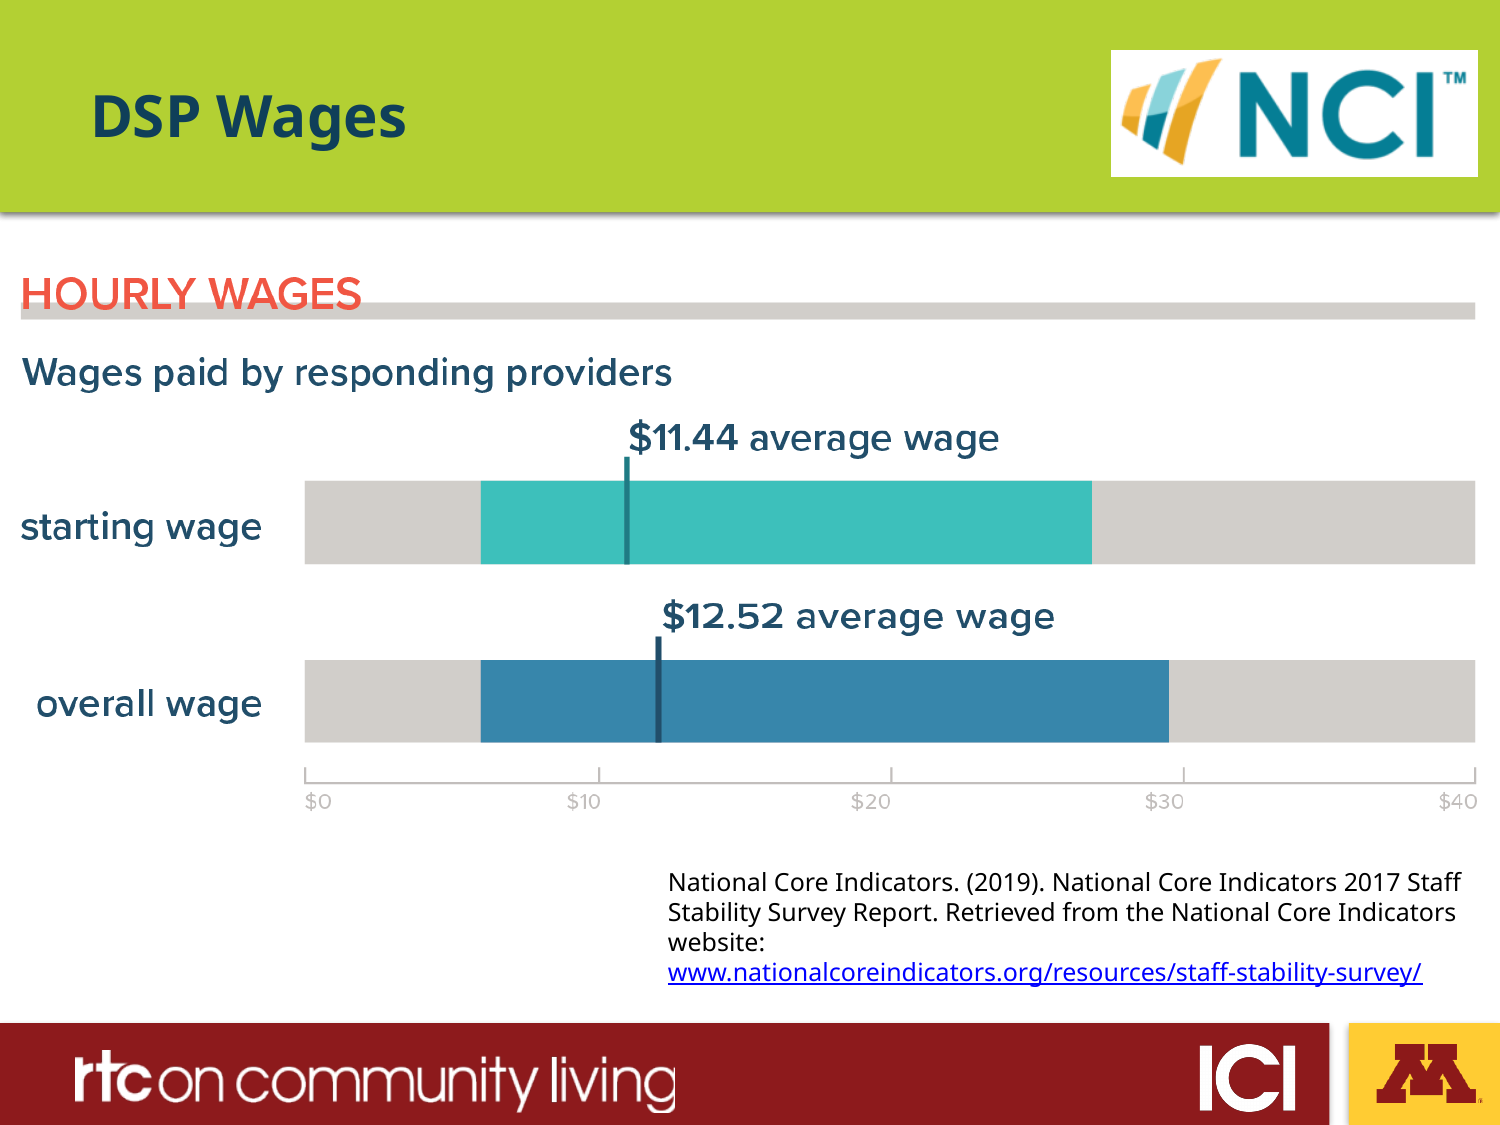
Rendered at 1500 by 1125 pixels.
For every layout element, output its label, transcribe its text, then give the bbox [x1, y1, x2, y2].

title DSP Wages [75, 45, 460, 183]
text_box National Core Indicators. (2019). National Core Indicators 2017 Staff Stability Survey Report. Retrieved from the National Core Indicators website: www.nationalcoreindicators.org/resources/staff-stability-survey/ [652, 858, 1478, 930]
picture [1111, 49, 1479, 178]
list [20, 268, 1479, 816]
